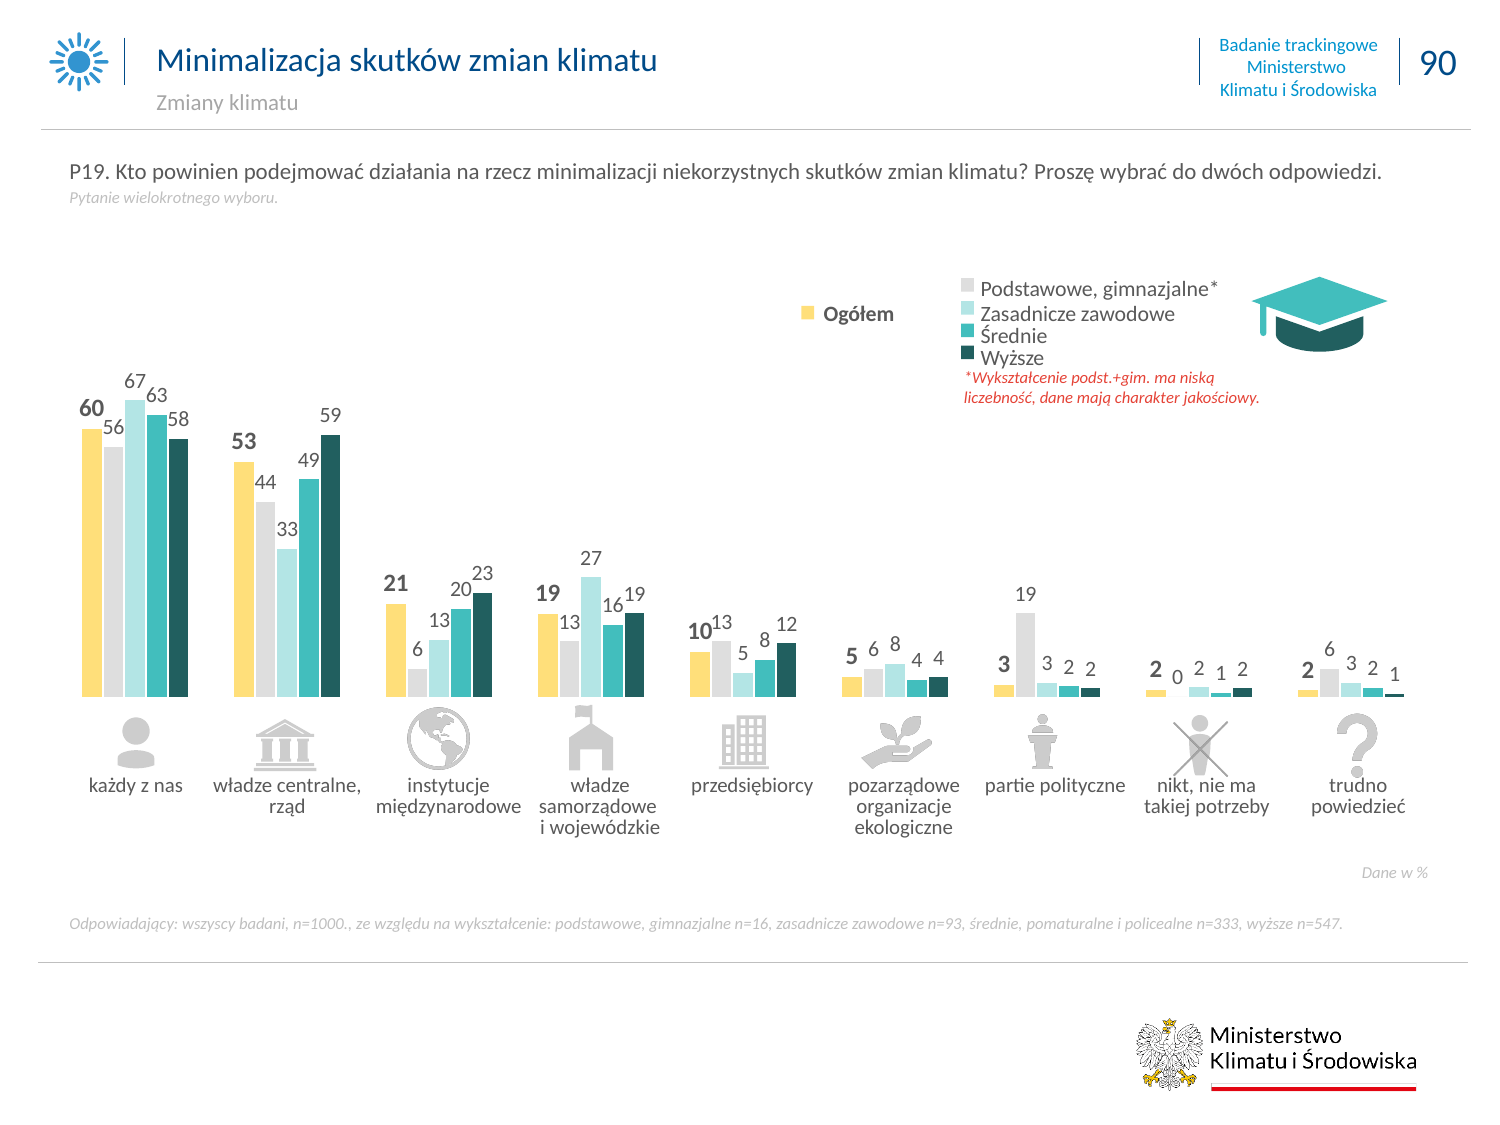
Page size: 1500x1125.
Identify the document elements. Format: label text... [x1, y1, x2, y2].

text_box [253, 718, 317, 772]
picture [399, 699, 478, 778]
table_header trudno powiedzieć [1283, 776, 1434, 840]
text_box [569, 718, 614, 771]
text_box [1160, 707, 1243, 790]
table_header partie polityczne [980, 776, 1131, 840]
picture [1119, 1001, 1434, 1108]
table_header przedsiębiorcy [677, 776, 828, 840]
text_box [49, 32, 109, 92]
text_box Dane w % [1347, 853, 1452, 890]
table_header władze centralne, rząd [201, 776, 374, 840]
chart [0, 280, 1435, 709]
list P19. Kto powinien podejmować działania na rzecz minimalizacji niekorzystnych skutków zmian klimatu? Proszę wybrać do dwóch odpowiedzi. Pytanie wielokrotnego wyboru. [54, 148, 1447, 327]
table_header władze samorządowe i wojewódzkie [524, 776, 677, 840]
list Odpowiadający: wszyscy badani, n=1000., ze względu na wykształcenie: podstawowe, gimnazjalne n=16, zasadnicze zawodowe n=93, średnie, pomaturalne i policealne n=333, wyższe n=547. [54, 905, 1447, 941]
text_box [960, 267, 1239, 378]
list Zmiany klimatu [123, 80, 1197, 117]
table_header pozarządowe organizacje ekologiczne [828, 776, 980, 840]
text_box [117, 717, 155, 769]
table_header każdy z nas [71, 776, 201, 840]
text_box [1244, 238, 1395, 390]
list Minimalizacja skutków zmian klimatu [123, 30, 1199, 92]
table_header nikt, nie ma takiej potrzeby [1131, 776, 1283, 840]
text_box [718, 715, 770, 770]
table_header instytucje międzynarodowe [374, 776, 524, 840]
picture [1012, 711, 1072, 771]
picture [1319, 707, 1395, 783]
picture [857, 704, 935, 781]
